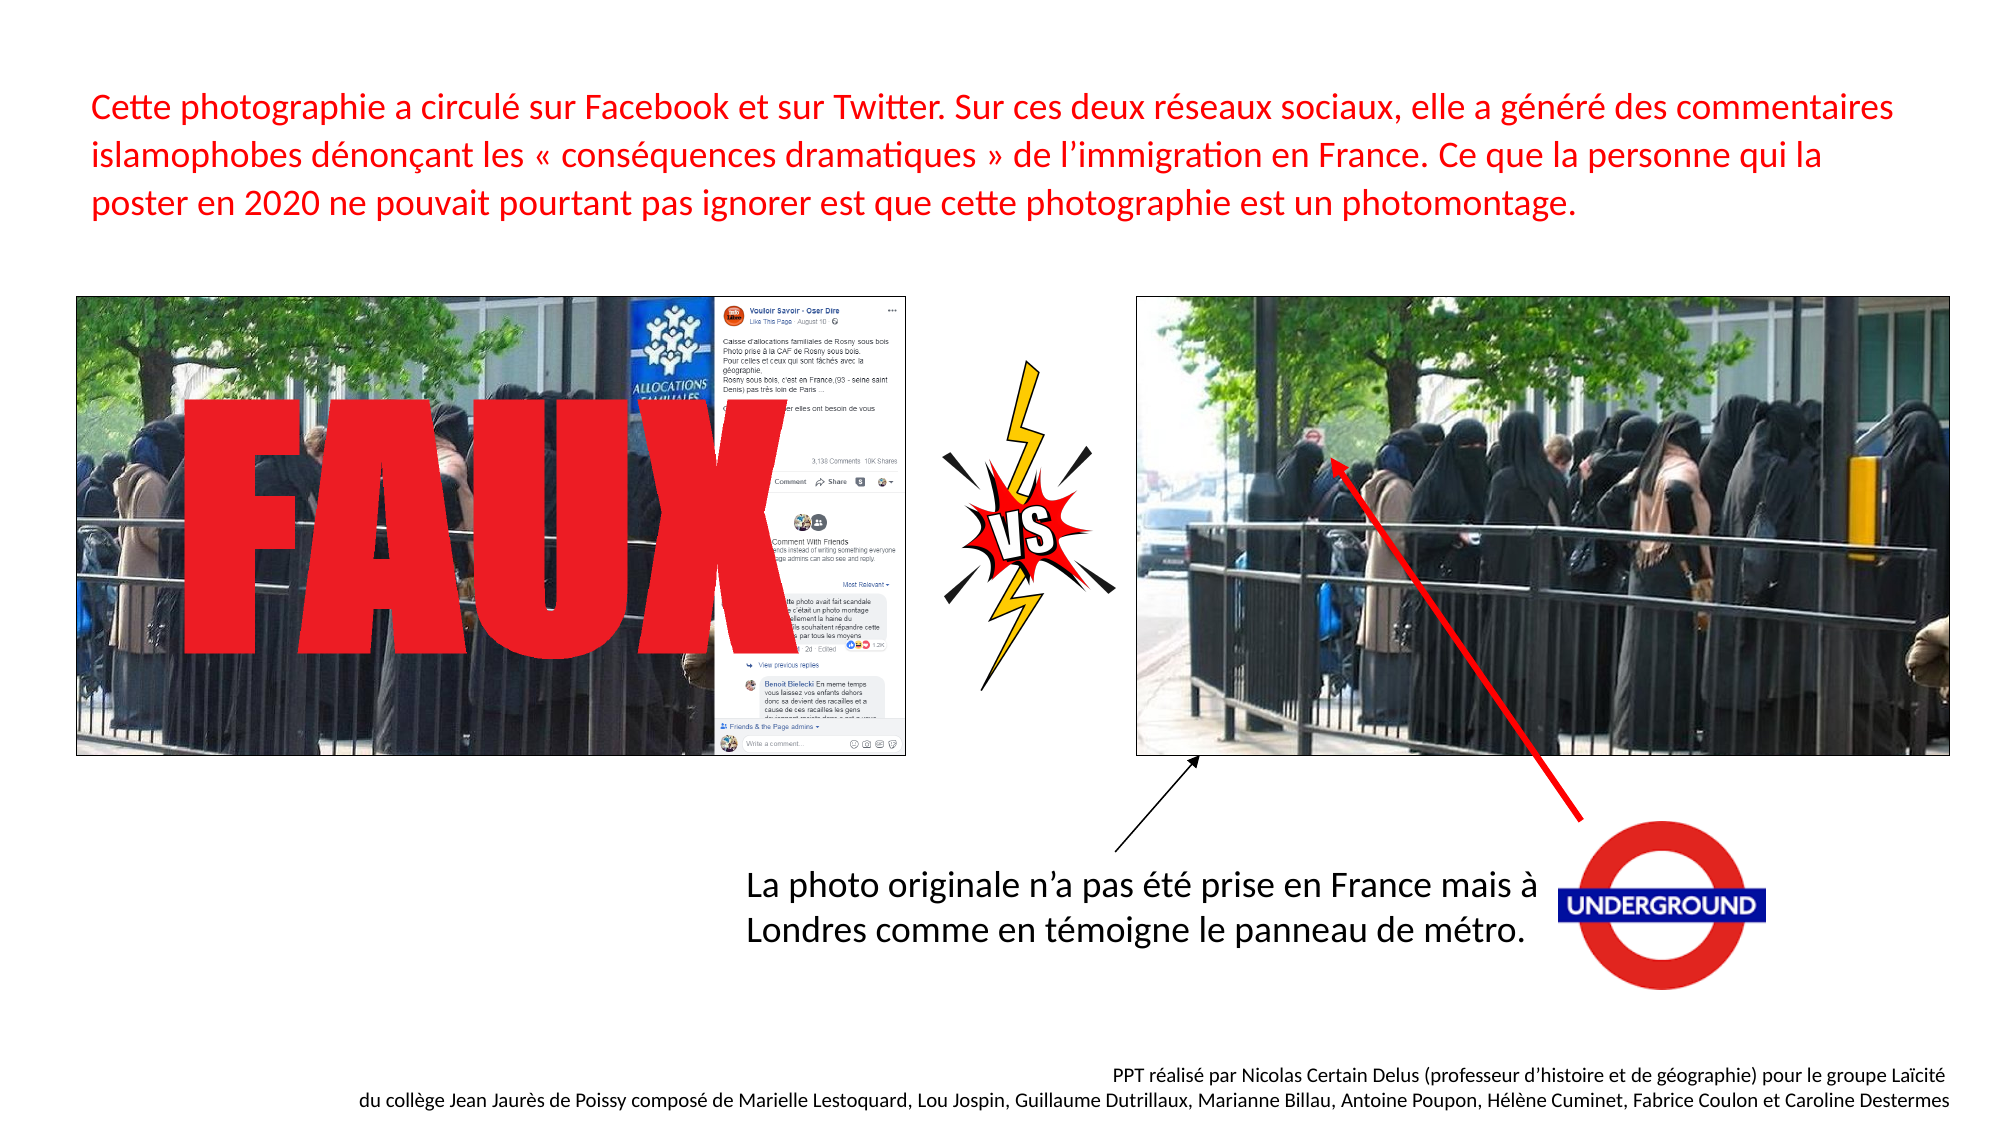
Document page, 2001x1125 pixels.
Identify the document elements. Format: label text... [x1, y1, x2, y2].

text_box [1114, 764, 1198, 853]
picture [942, 360, 1116, 691]
text_box Cette photographie a circulé sur Facebook et sur Twitter. Sur ces deux réseaux sociaux, elle a généré des commentaires islamophobes dénonçant les « conséquences dramatiques » de l’immigration en France. Ce que la personne qui la poster en 2020 ne pouvait pourtant pas ignorer est que cette photographie est un photomontage. [76, 71, 1924, 231]
text_box La photo originale n’a pas été prise en France mais à Londres comme en témoigne le panneau de métro. [731, 852, 1552, 957]
text_box PPT réalisé par Nicolas Certain Delus (professeur d’histoire et de géographie) pour le groupe Laïcité du collège Jean Jaurès de Poissy composé de Marielle Lestoquard, Lou Jospin, Guillaume Dutrillaux, Marianne Billau, Antoine Poupon, Hélène Cuminet, Fabrice Coulon et Caroline Destermes [344, 1054, 1966, 1119]
picture [1557, 820, 1766, 990]
picture [76, 295, 906, 756]
picture [1136, 295, 1950, 756]
text_box [1541, 764, 1581, 819]
